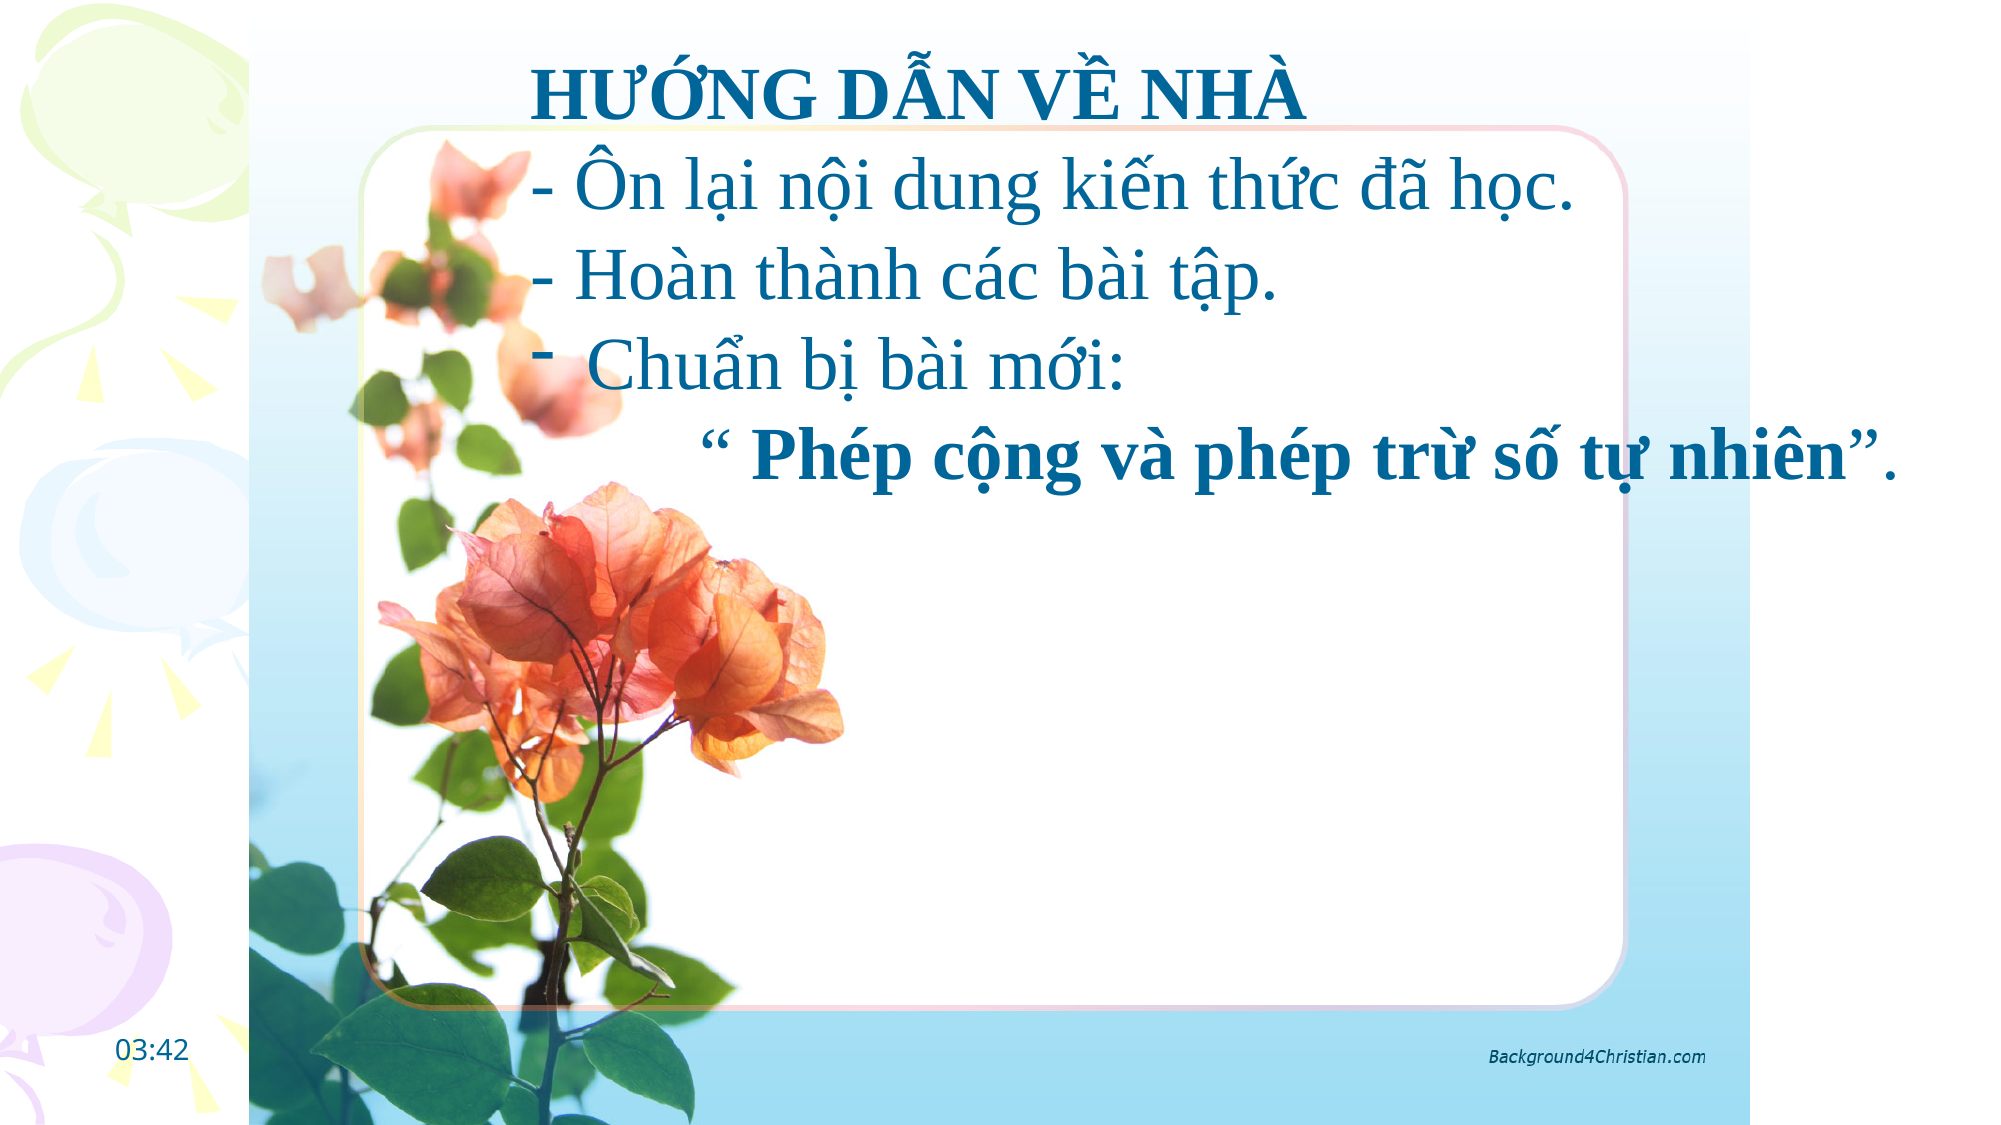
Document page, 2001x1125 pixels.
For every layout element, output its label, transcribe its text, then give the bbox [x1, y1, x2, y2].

text_box HƯỚNG DẪN VỀ NHÀ - Ôn lại nội dung kiến thức đã học. - Hoàn thành các bài tập. Chuẩn bị bài mới: “ Phép cộng và phép trừ số tự nhiên”. [1753, 37, 1938, 503]
picture [249, 0, 1751, 1125]
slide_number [99, 1023, 244, 1100]
